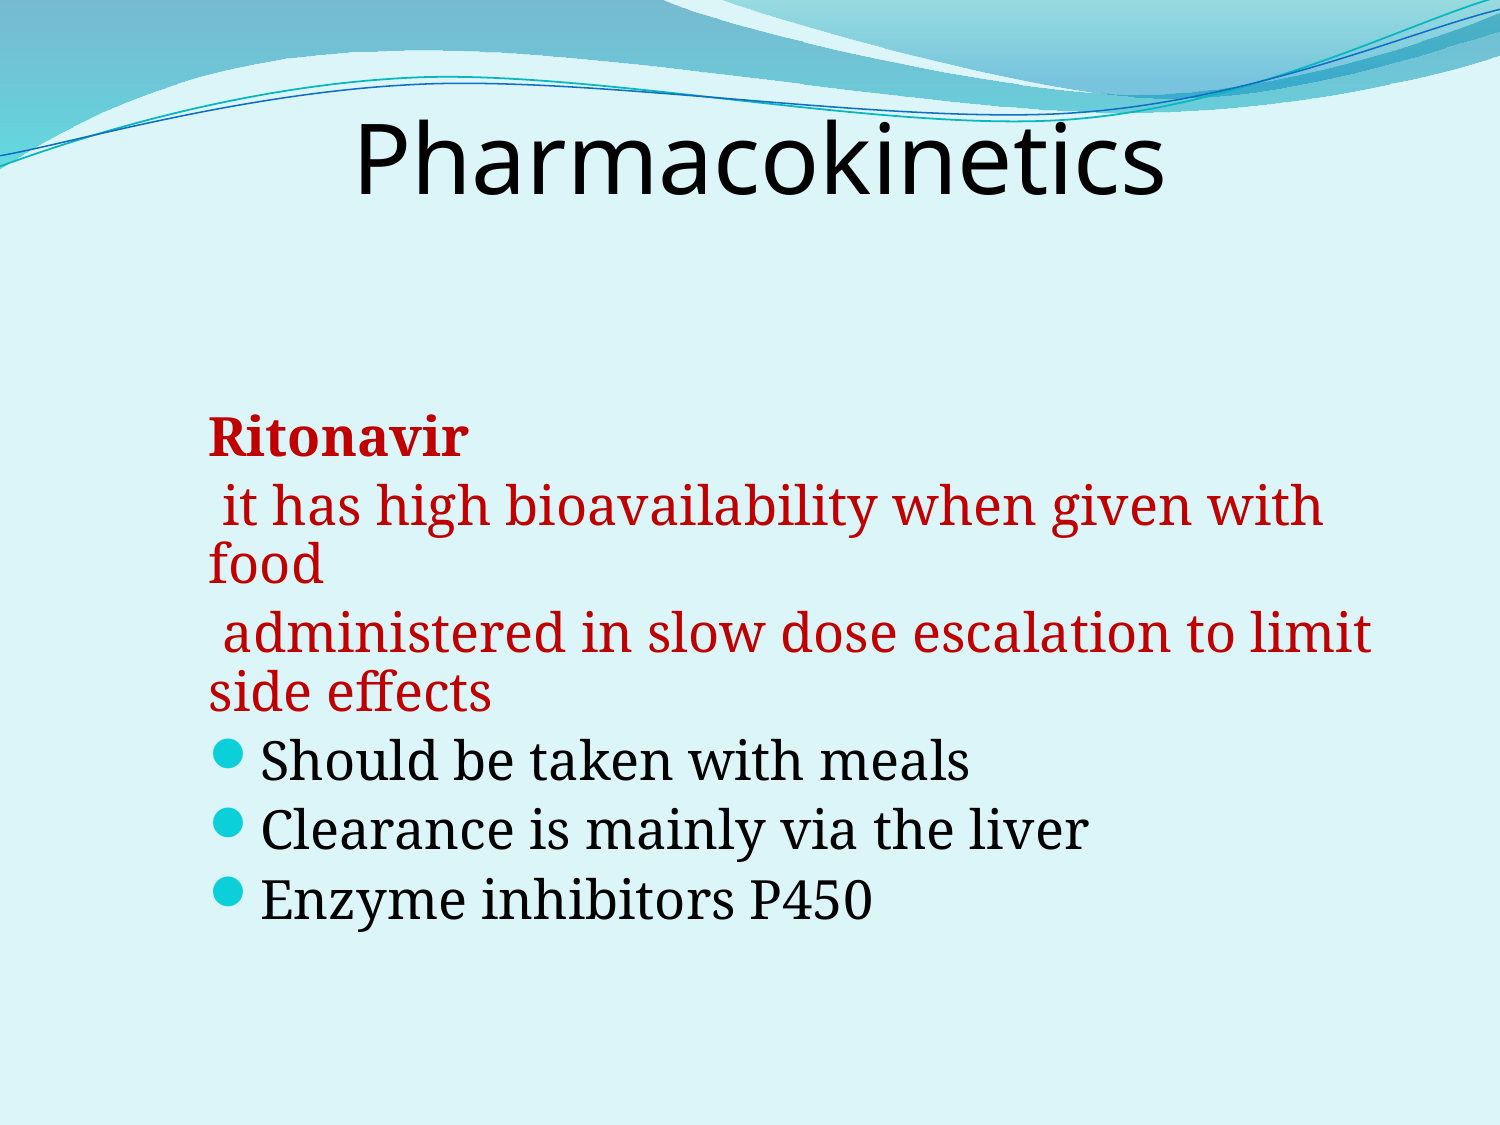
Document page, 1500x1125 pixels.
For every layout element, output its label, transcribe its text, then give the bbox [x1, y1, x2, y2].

title Pharmacokinetics [52, 89, 1469, 215]
list Ritonavir it has high bioavailability when given with food administered in slow dose escalation to limit side effects Should be taken with meals Clearance is mainly via the liver Enzyme inhibitors P450 [193, 331, 1469, 906]
